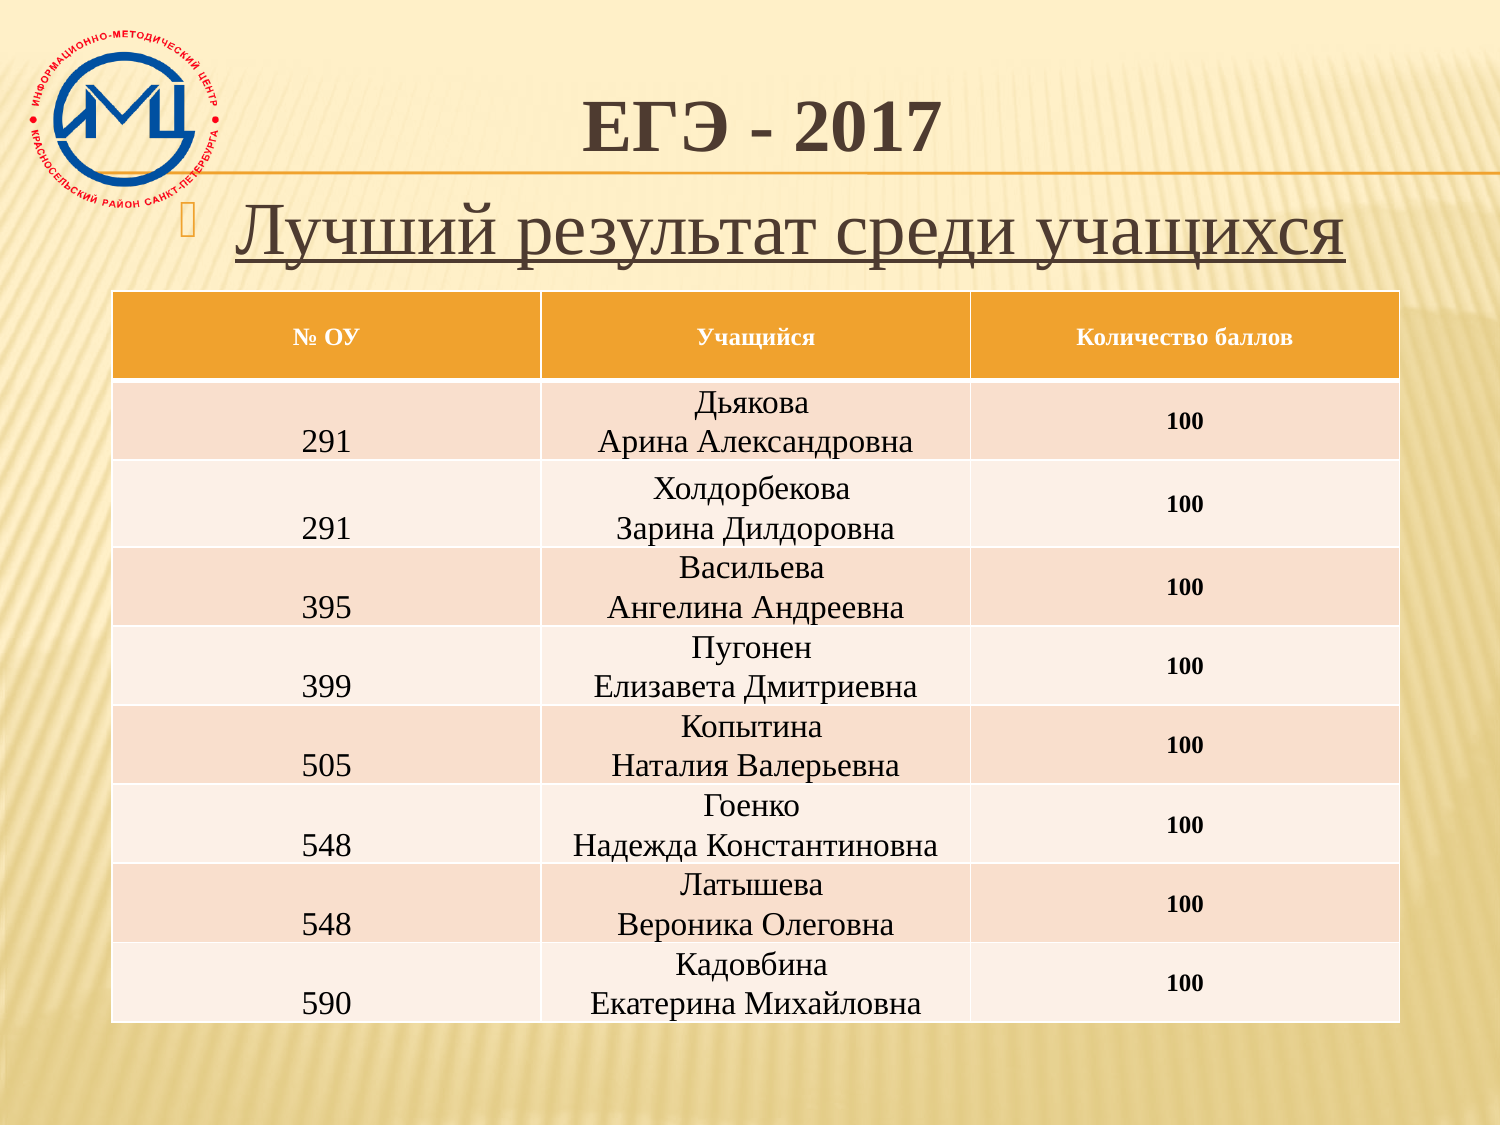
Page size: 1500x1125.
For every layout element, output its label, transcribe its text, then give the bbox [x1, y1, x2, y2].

table_header Количество баллов [971, 292, 1399, 378]
table_cell 100 [971, 785, 1399, 862]
table_cell 100 [971, 706, 1399, 783]
table_header № ОУ [113, 292, 540, 378]
table_cell 548 [113, 864, 540, 942]
table_cell 100 [971, 627, 1399, 704]
table_cell 291 [113, 461, 540, 546]
table_cell 100 [971, 383, 1399, 459]
table_cell 395 [113, 548, 540, 625]
table_cell Васильева Ангелина Андреевна [542, 548, 970, 625]
table_cell Холдорбекова Зарина Дилдоровна [542, 461, 970, 546]
table_cell 399 [113, 627, 540, 704]
table_cell 291 [113, 383, 540, 459]
table_cell Дьякова Арина Александровна [542, 383, 970, 459]
table_cell 100 [971, 461, 1399, 546]
table_cell Копытина Наталия Валерьевна [542, 706, 970, 783]
picture [29, 30, 219, 209]
table_cell Кадовбина Екатерина Михайловна [542, 943, 970, 1021]
table_cell 100 [971, 864, 1399, 942]
table_cell 590 [113, 943, 540, 1021]
table_cell 505 [113, 706, 540, 783]
table_cell Пугонен Елизавета Дмитриевна [542, 627, 970, 704]
table_cell 100 [971, 943, 1399, 1021]
table_cell 548 [113, 785, 540, 862]
table_header Учащийся [542, 292, 970, 378]
table_cell 100 [971, 548, 1399, 625]
list Лучший результат среди учащихся [50, 172, 1475, 1083]
title ЕГЭ - 2017 [219, 30, 1475, 172]
table_cell Гоенко Надежда Константиновна [542, 785, 970, 862]
table_cell Латышева Вероника Олеговна [542, 864, 970, 942]
